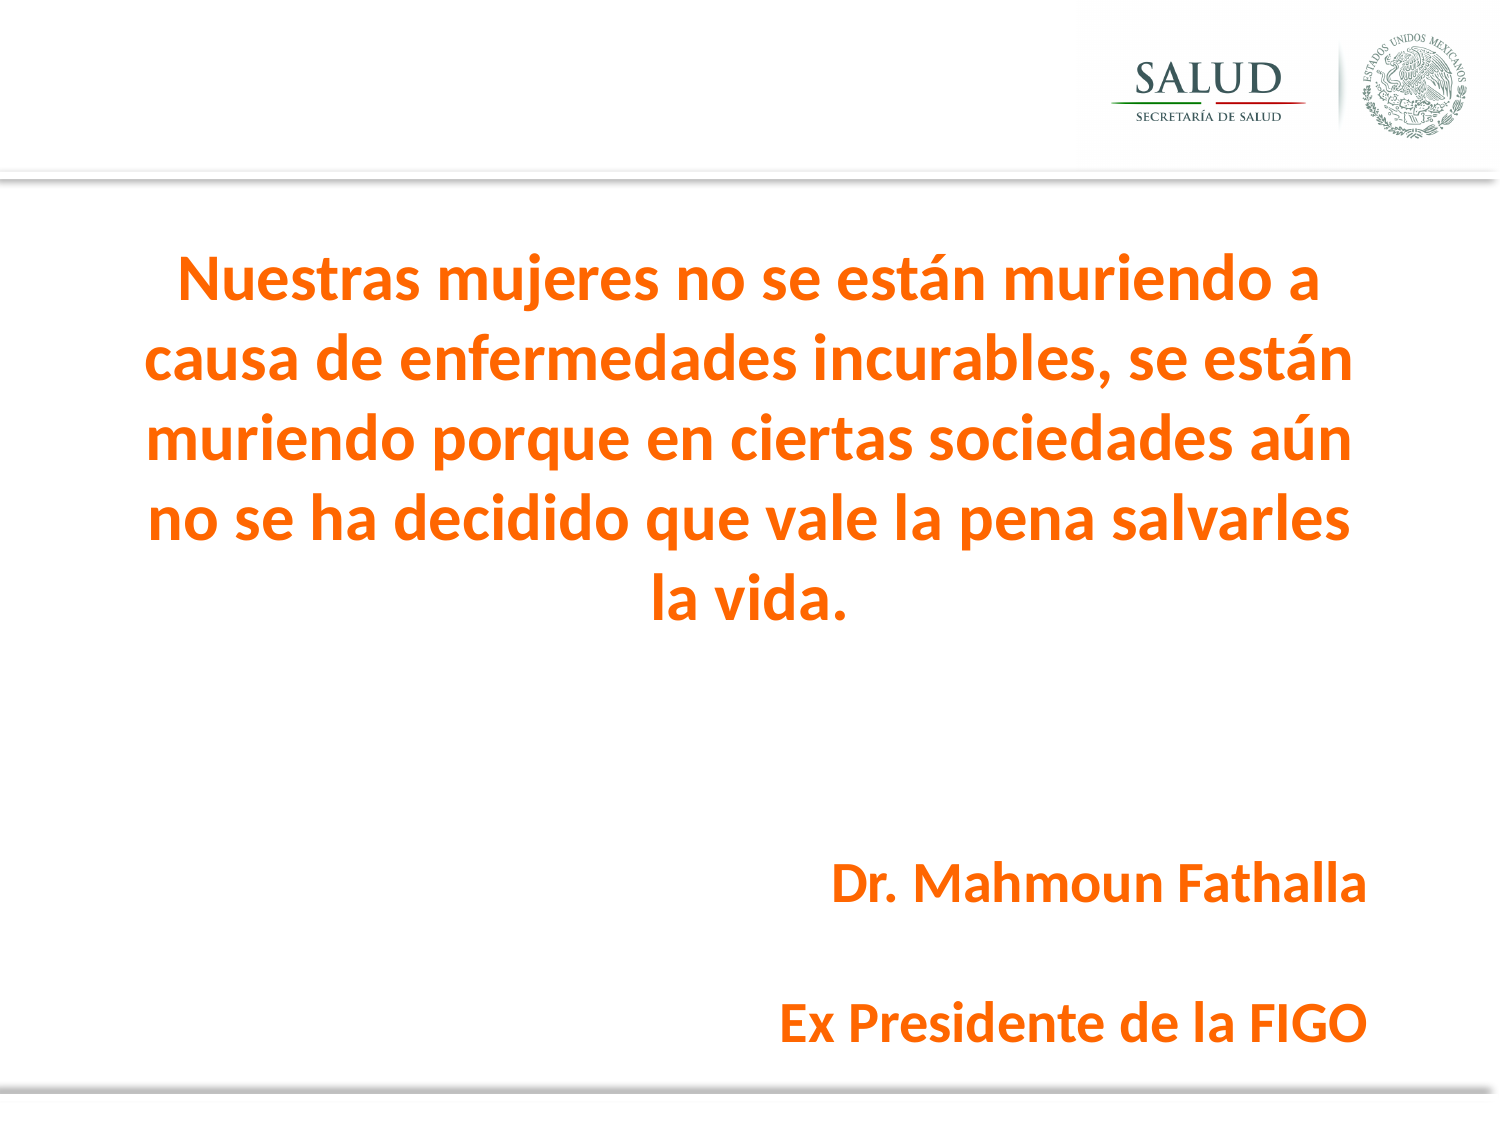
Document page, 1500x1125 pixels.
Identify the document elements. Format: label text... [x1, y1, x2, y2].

picture [1076, 0, 1500, 171]
title Nuestras mujeres no se están muriendo a causa de enfermedades incurables, se están muriendo porque en ciertas sociedades aún no se ha decidido que vale la pena salvarles la vida. Dr. Mahmoun Fathalla Ex Presidente de la FIGO [112, 226, 1388, 1024]
